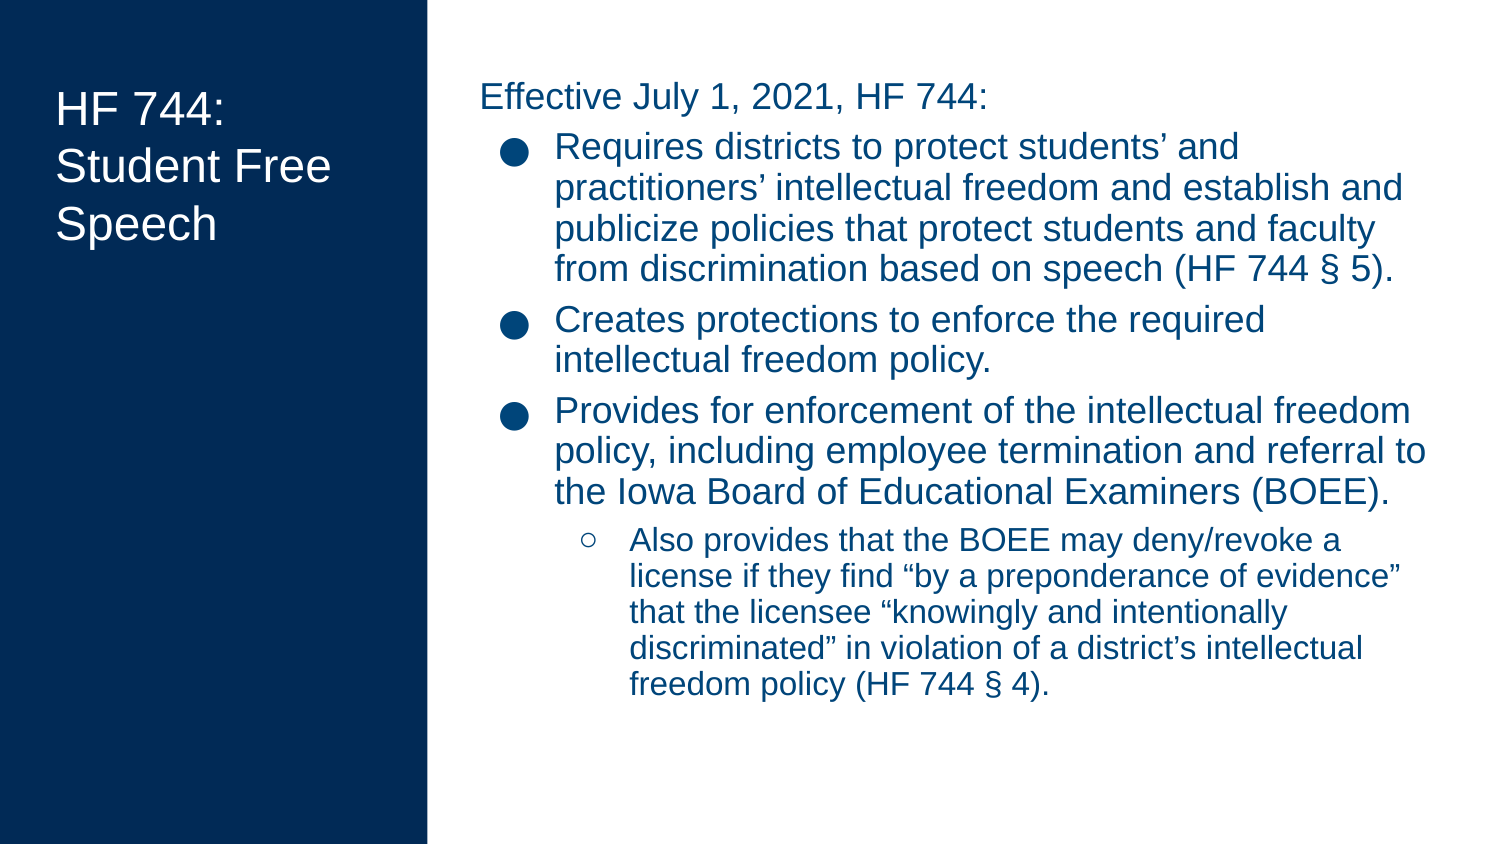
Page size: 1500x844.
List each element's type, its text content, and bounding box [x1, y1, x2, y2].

title HF 744: Student Free Speech [40, 61, 385, 783]
list Effective July 1, 2021, HF 744: Requires districts to protect students’ and practitioners’ intellectual freedom and establish and publicize policies that protect students and faculty from discrimination based on speech (HF 744 § 5). Creates protections to enforce the required intellectual freedom policy. Provides for enforcement of the intellectual freedom policy, including employee termination and referral to the Iowa Board of Educational Examiners (BOEE). Also provides that the BOEE may deny/revoke a license if they find “by a preponderance of evidence” that the licensee “knowingly and intentionally discriminated” in violation of a district’s intellectual freedom policy (HF 744 § 4). [464, 61, 1463, 783]
